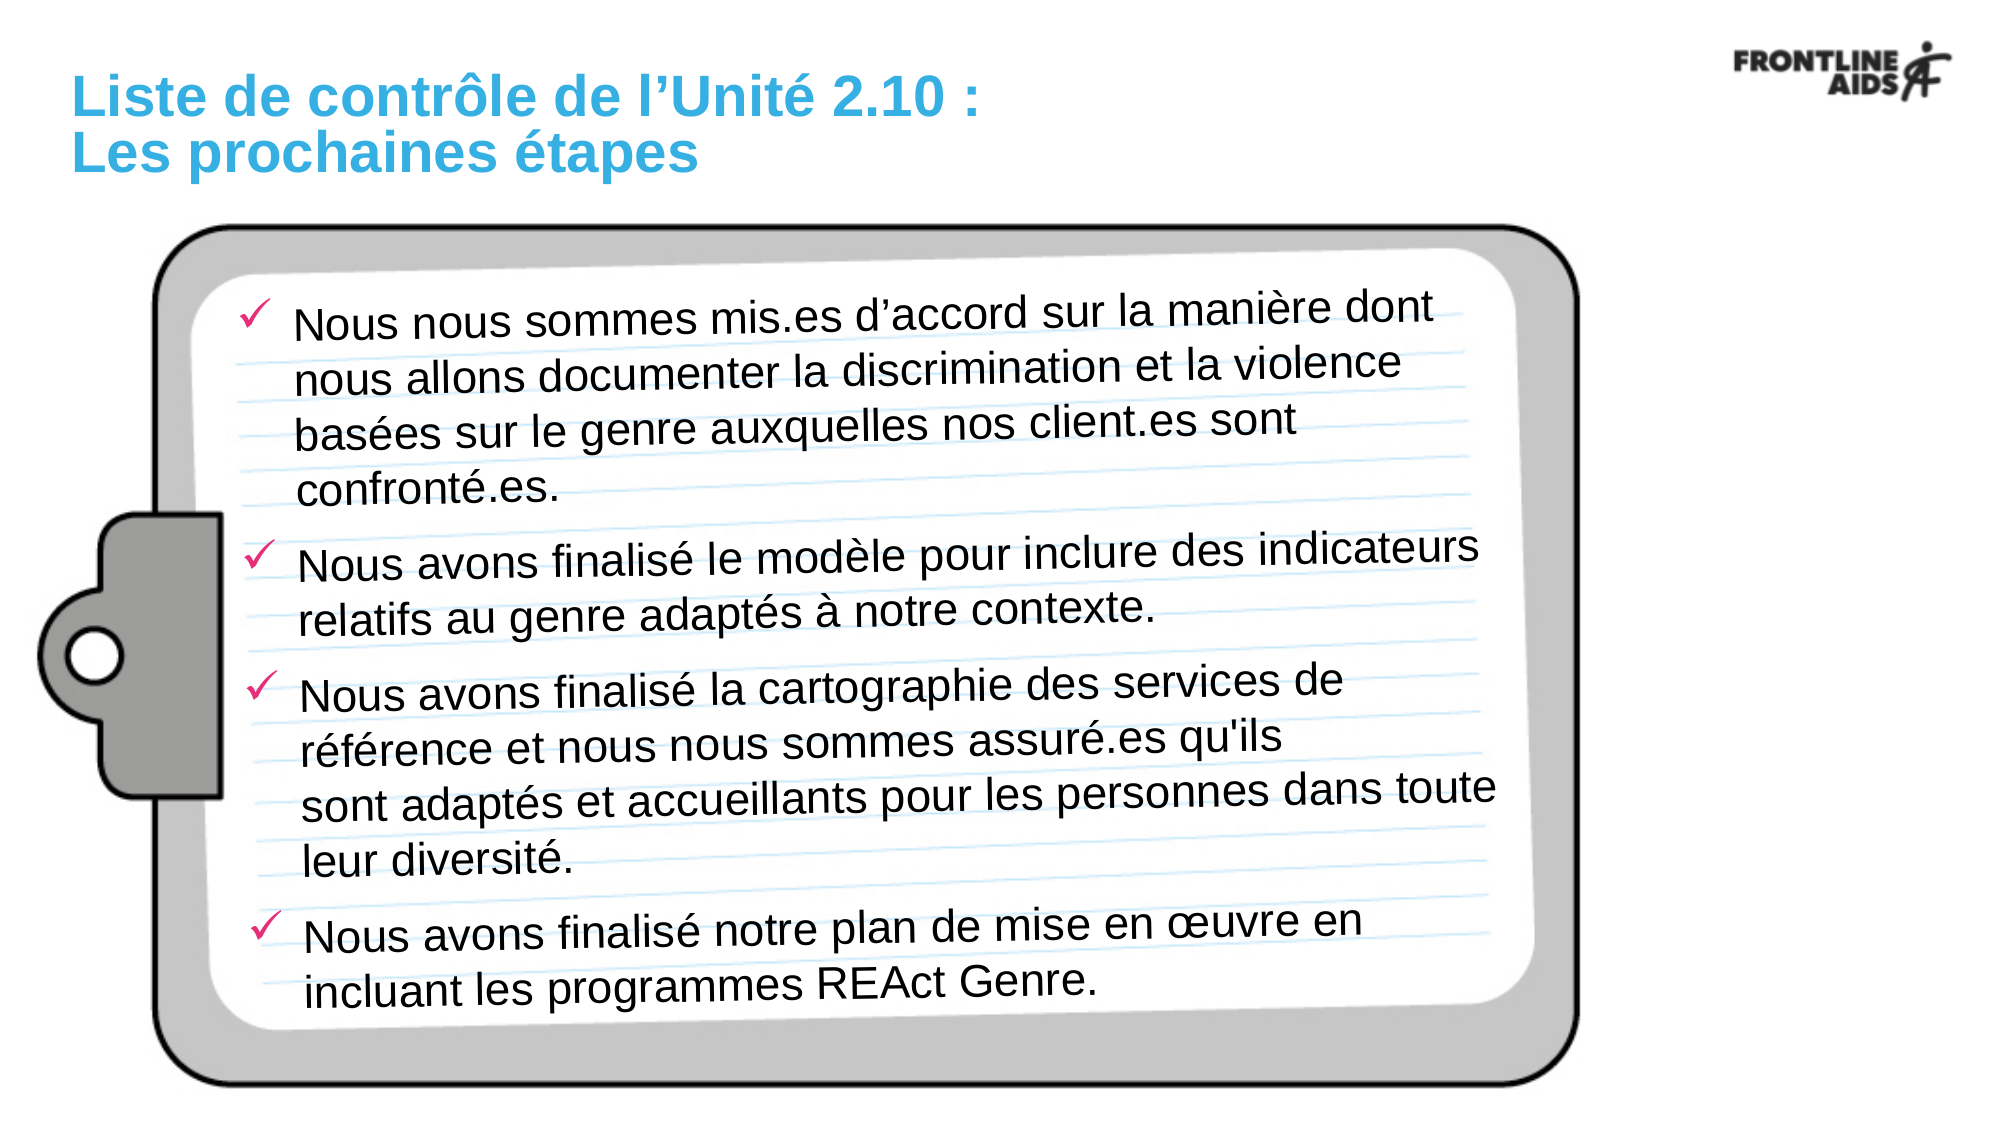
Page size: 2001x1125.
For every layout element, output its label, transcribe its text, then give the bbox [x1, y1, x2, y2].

title Liste de contrôle de l’Unité 2.10 : Les prochaines étapes [71, 71, 1483, 160]
picture [0, 160, 1618, 1112]
